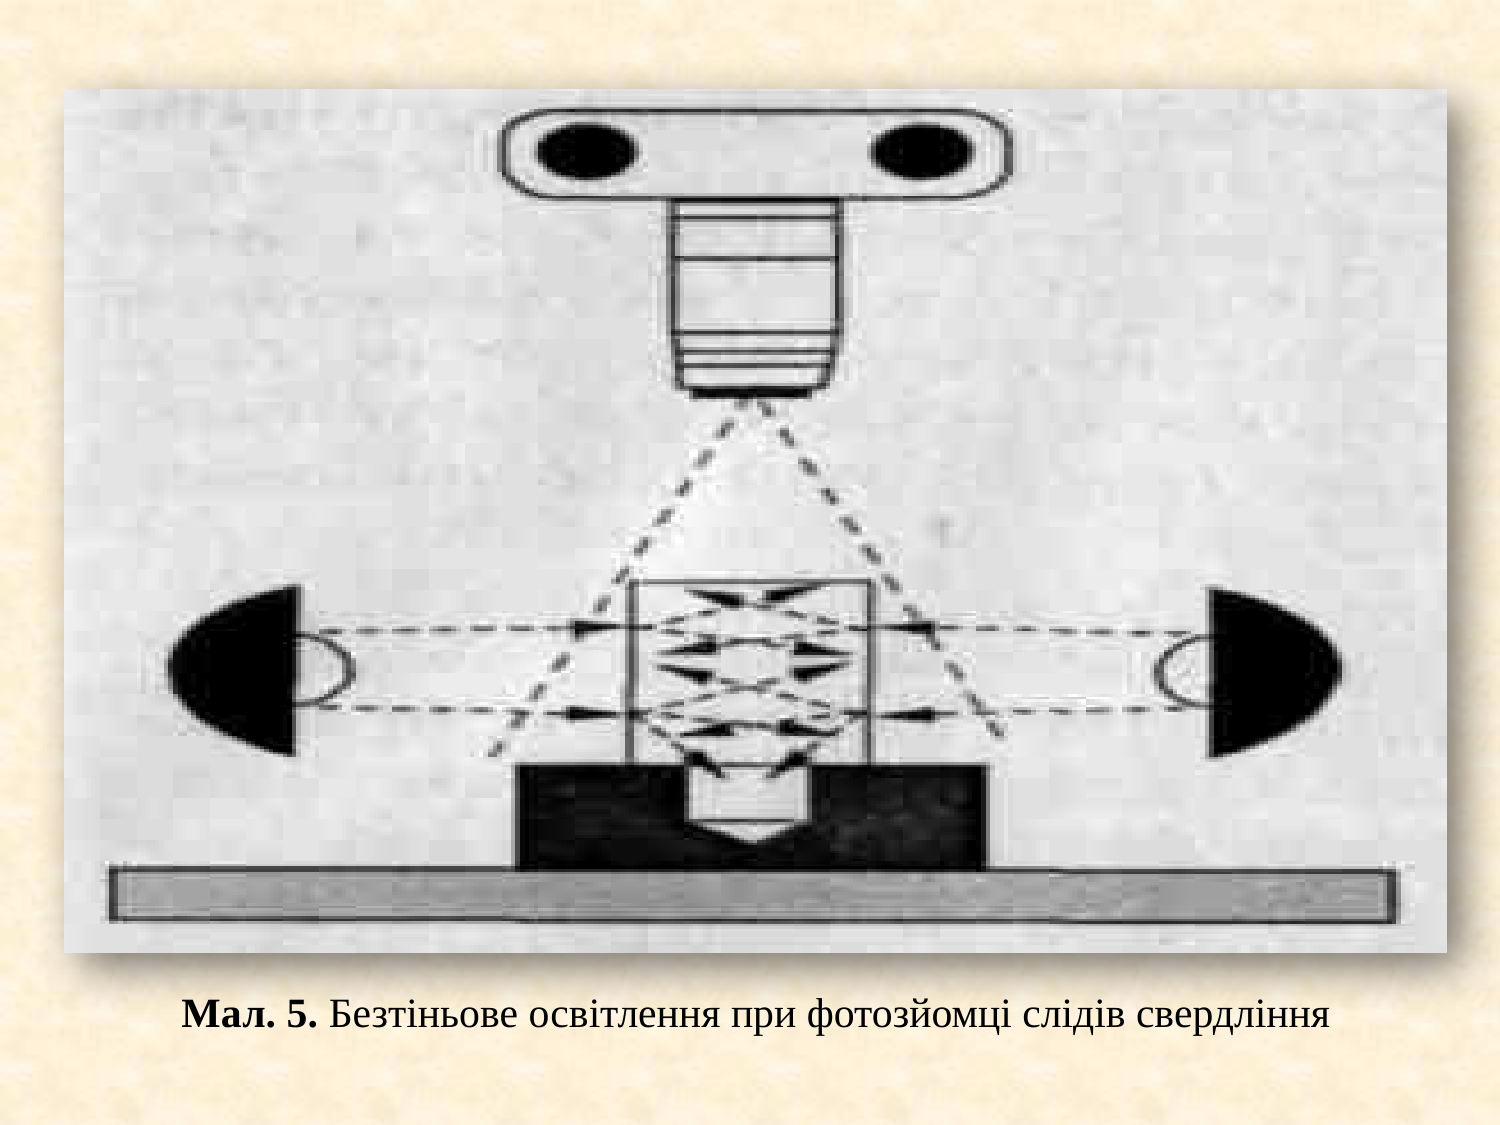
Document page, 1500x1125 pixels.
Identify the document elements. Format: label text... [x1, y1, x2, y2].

picture [0, 0, 1500, 1125]
text_box Мал. 5. Безтіньове освітлення при фотозйомці слідів свердління [64, 978, 1447, 1044]
